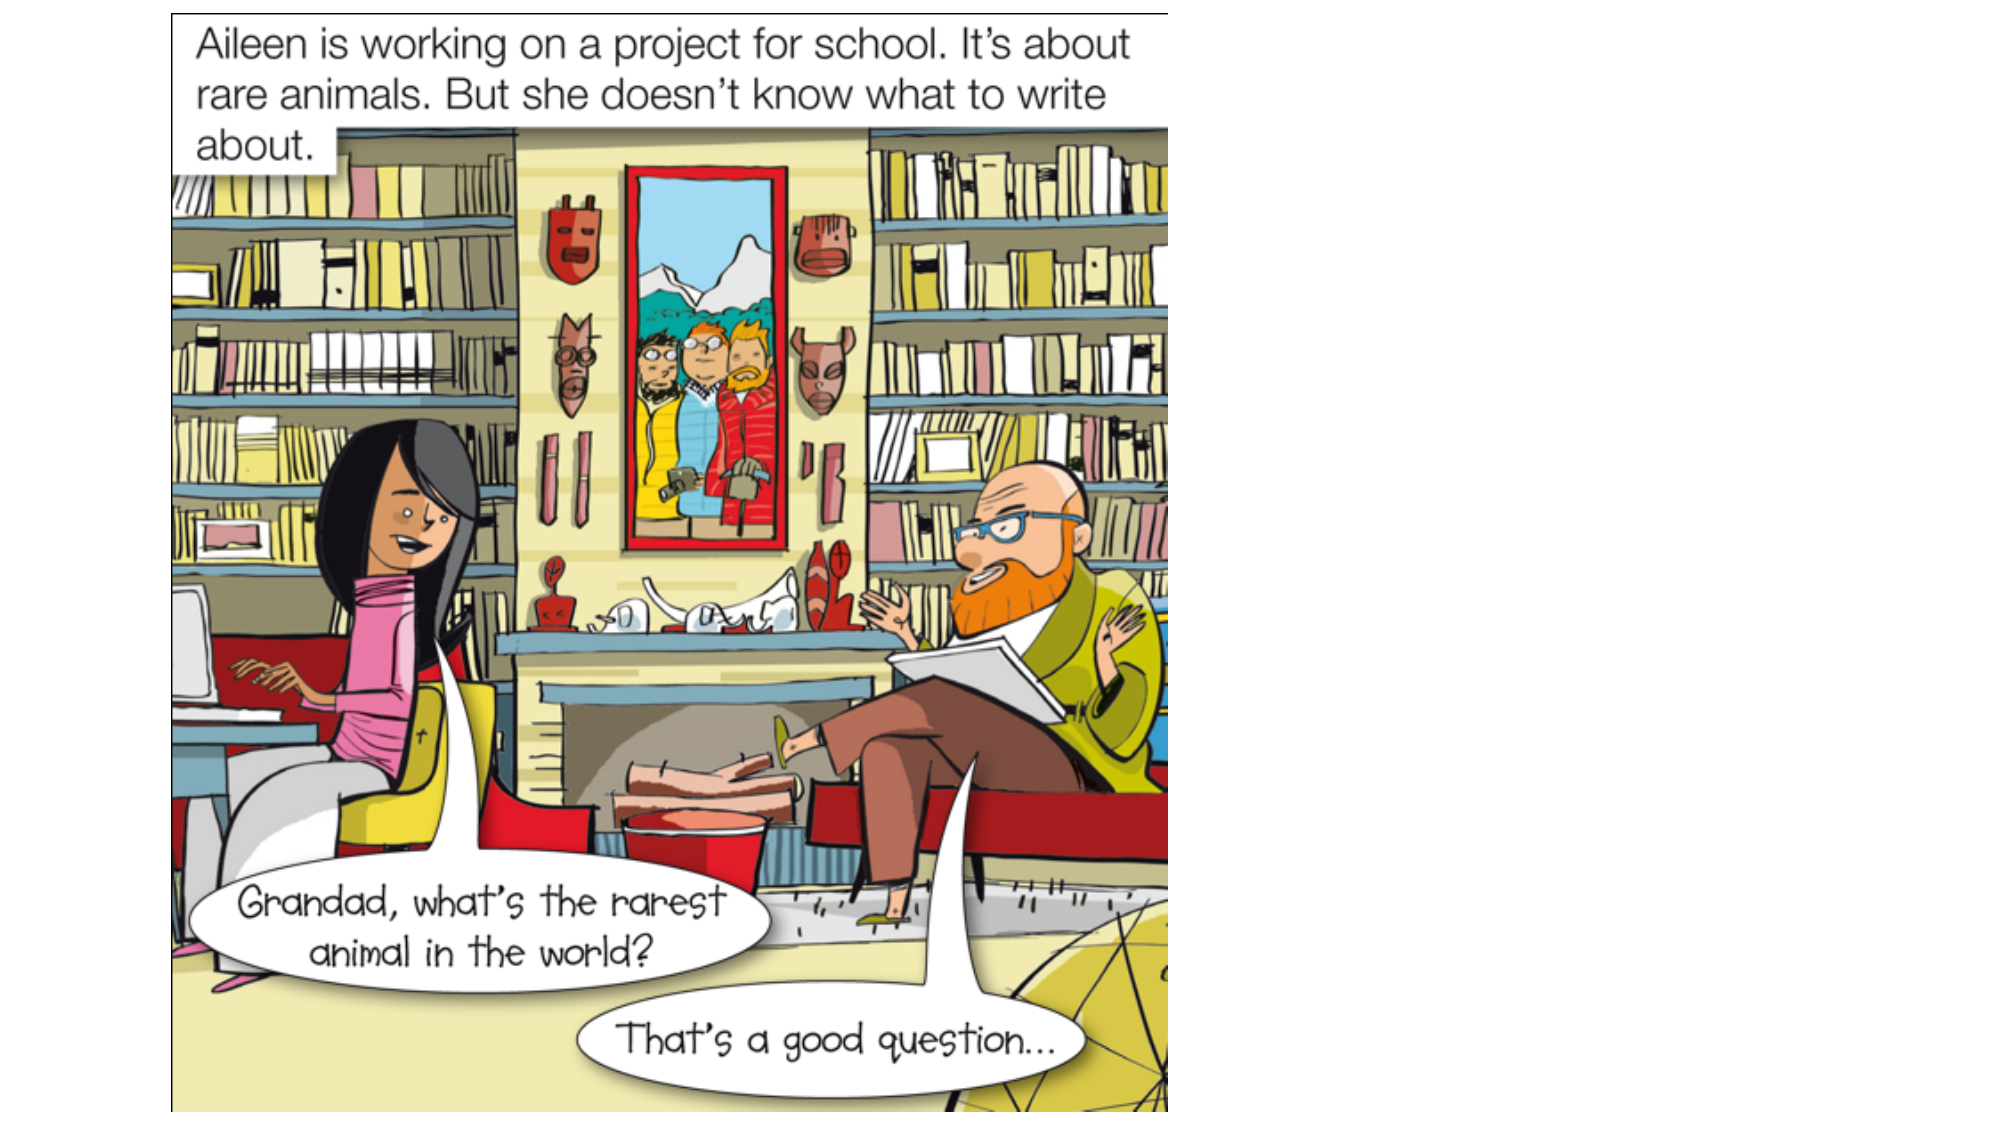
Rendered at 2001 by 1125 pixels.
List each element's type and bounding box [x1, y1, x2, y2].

list [171, 13, 1168, 1112]
